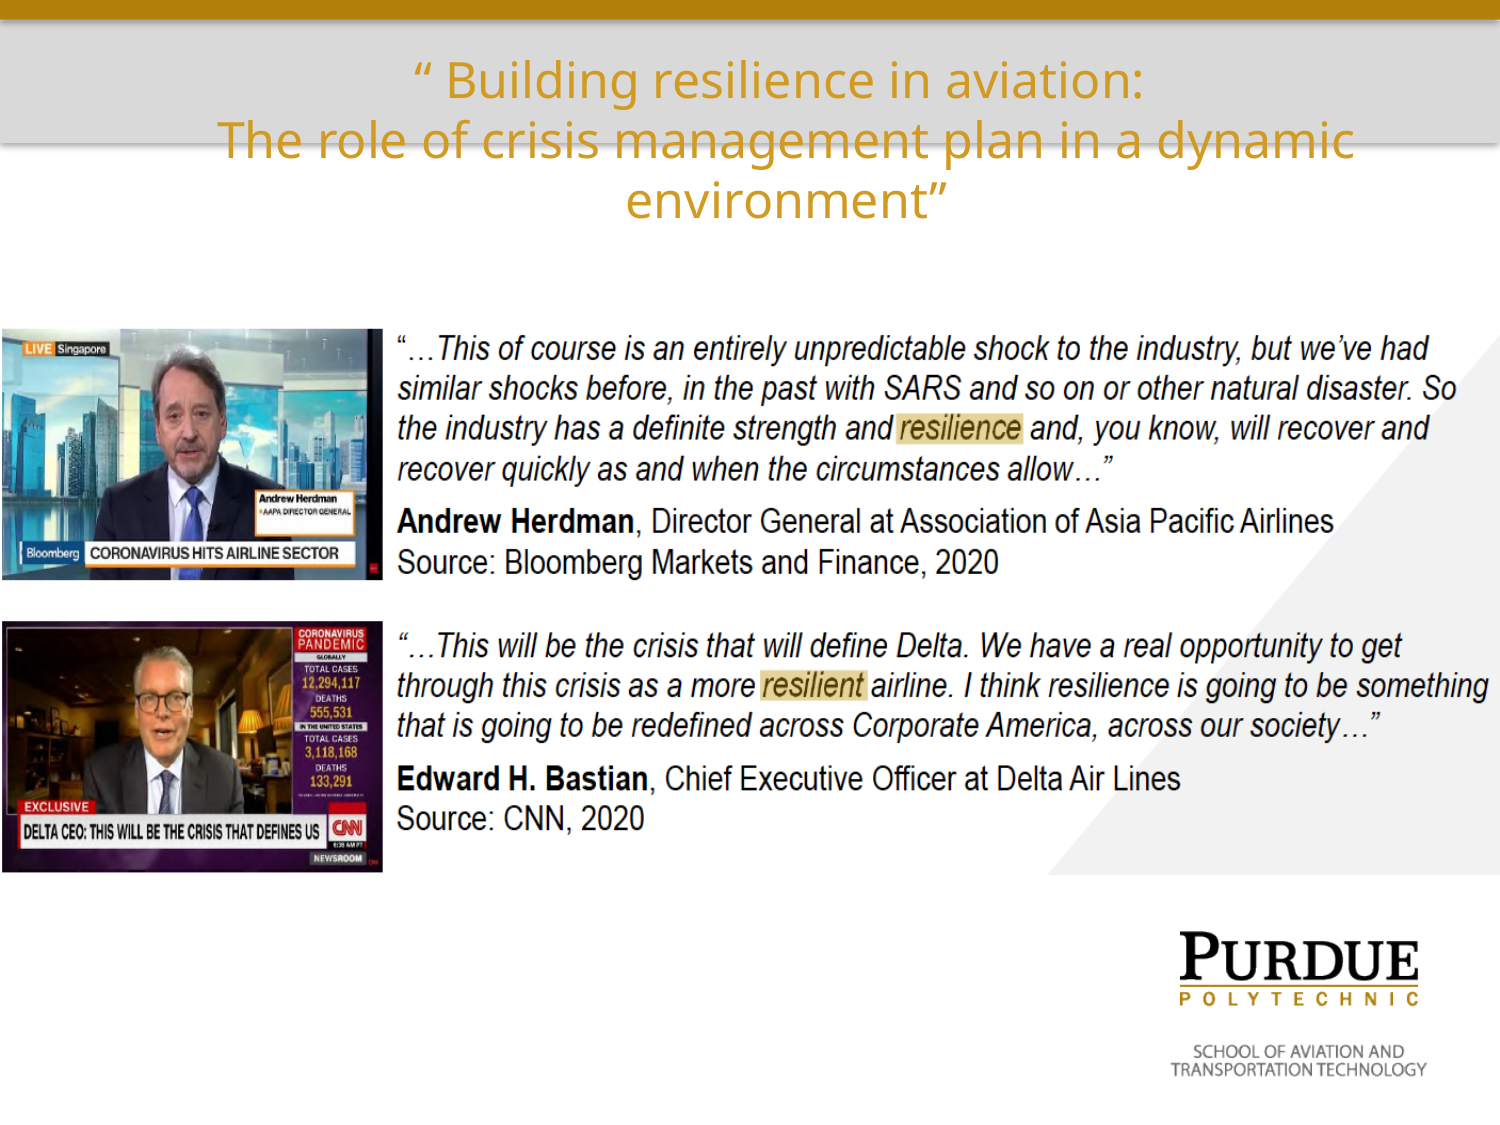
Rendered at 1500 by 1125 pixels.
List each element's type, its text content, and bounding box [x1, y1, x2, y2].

title “ Building resilience in aviation: The role of crisis management plan in a dynamic environment” [36, 0, 1500, 120]
picture [1170, 931, 1427, 1077]
picture [0, 324, 1500, 876]
